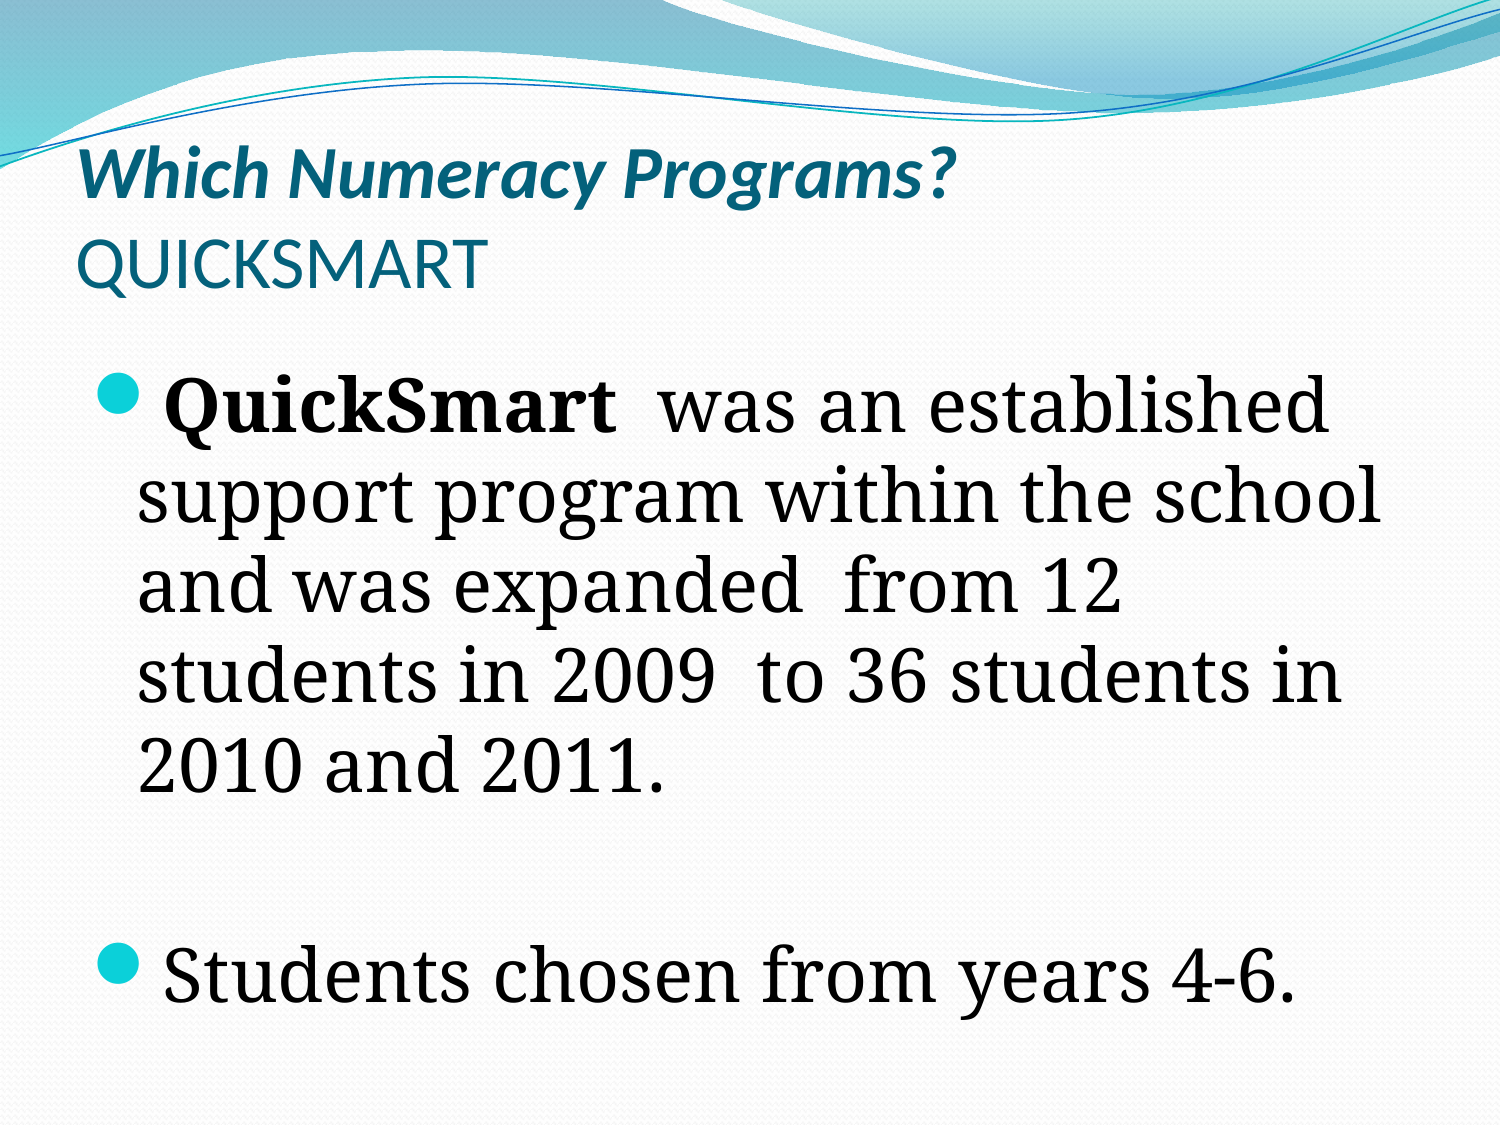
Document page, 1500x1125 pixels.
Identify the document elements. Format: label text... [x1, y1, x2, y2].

list QuickSmart was an established support program within the school and was expanded from 12 students in 2009 to 36 students in 2010 and 2011. Students chosen from years 4-6. [76, 349, 1427, 1071]
title Which Numeracy Programs? QUICKSMART [74, 115, 1426, 304]
